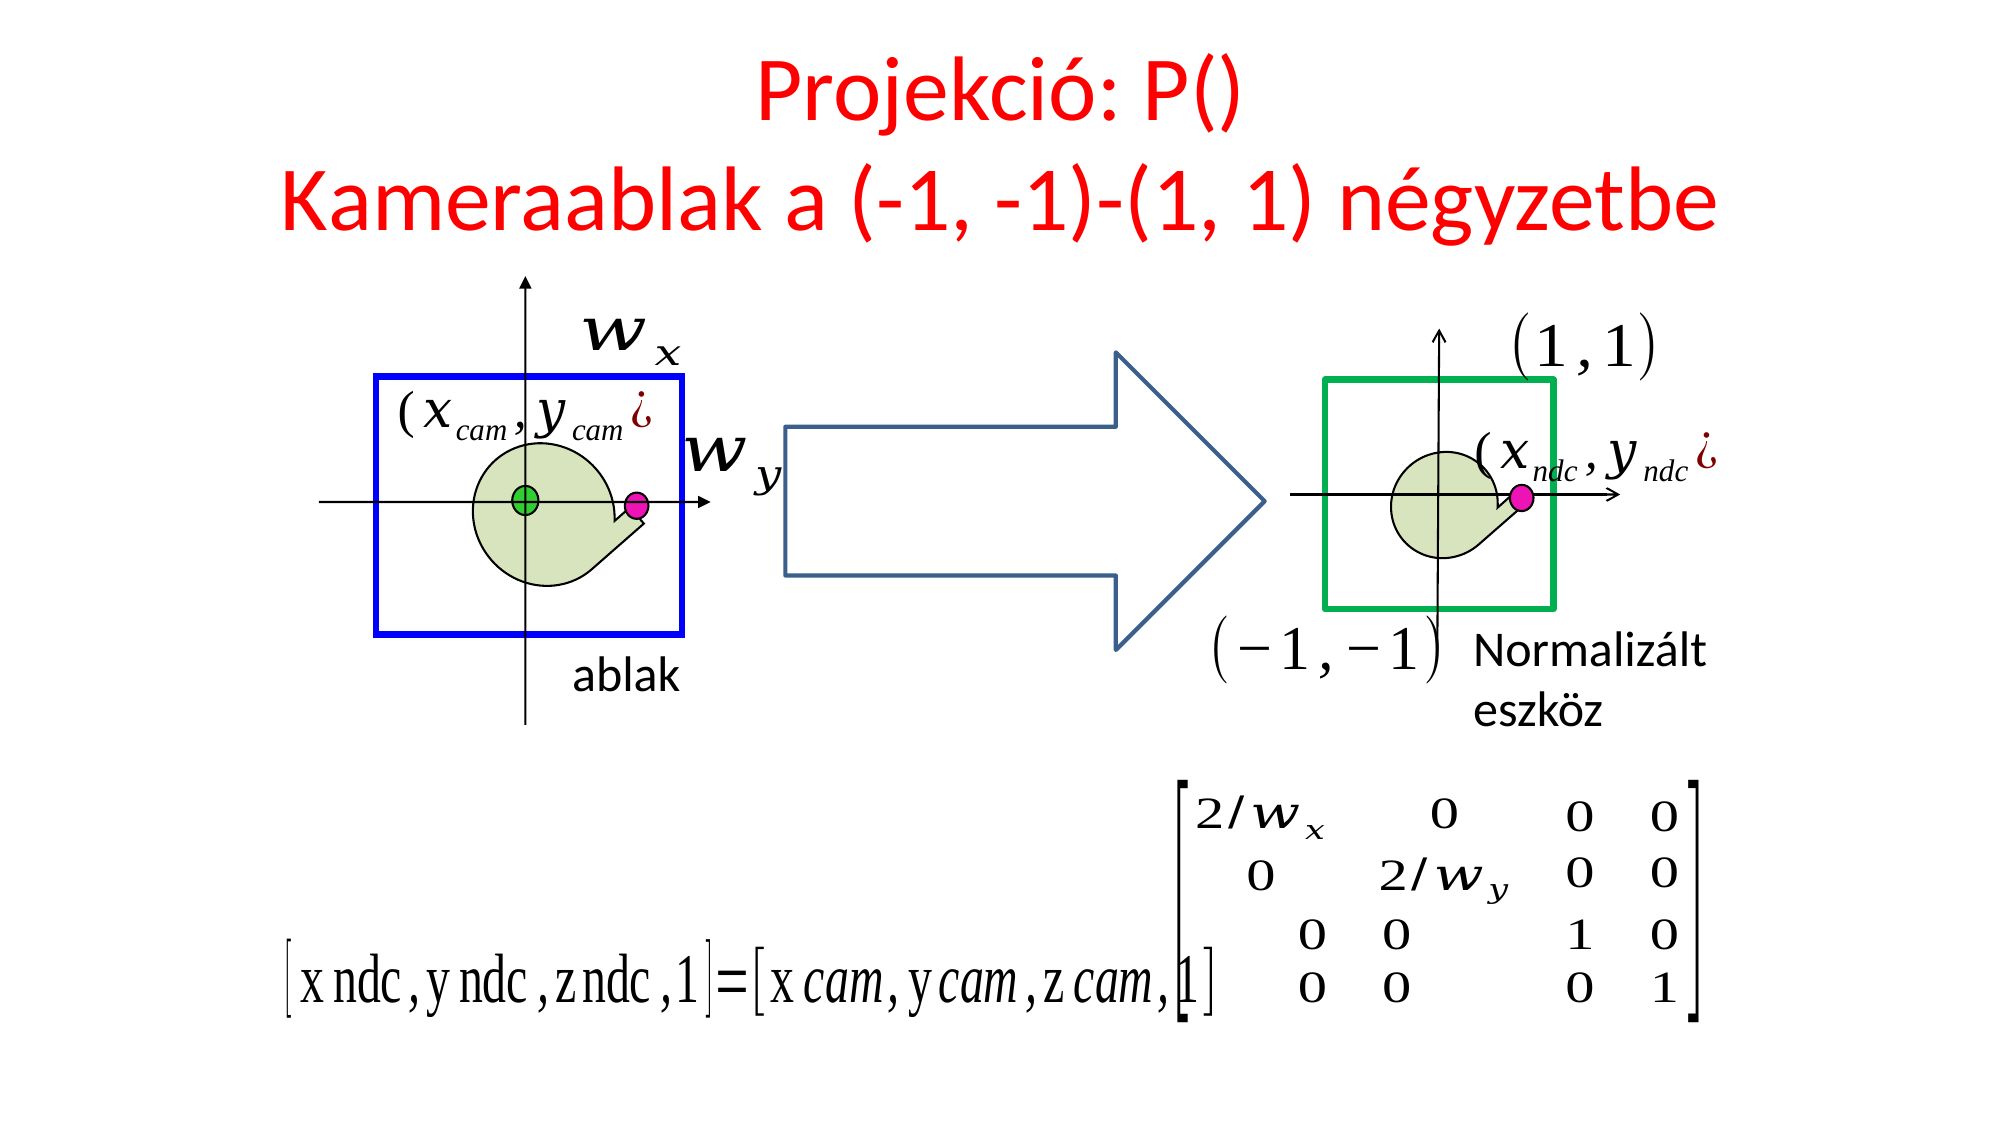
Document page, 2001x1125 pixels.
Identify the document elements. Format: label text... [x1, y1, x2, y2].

text_box [519, 276, 532, 501]
text_box [376, 503, 525, 635]
text_box [783, 350, 1267, 652]
text_box Normalizált eszköz [1458, 609, 1734, 744]
text_box [1510, 484, 1533, 493]
text_box [526, 376, 682, 501]
text_box [1444, 502, 1554, 610]
text_box [526, 485, 539, 501]
text_box ablak [557, 634, 696, 710]
text_box [512, 503, 525, 516]
text_box [1510, 502, 1533, 512]
text_box [1324, 379, 1432, 493]
text_box [1444, 379, 1554, 493]
title Projekció: P() Kameraablak a (-1, -1)-(1, 1) négyzetbe [172, 45, 1829, 233]
text_box [1324, 502, 1432, 610]
text_box [318, 495, 711, 509]
text_box [526, 503, 682, 635]
text_box [512, 485, 525, 501]
text_box [376, 376, 525, 501]
text_box [526, 503, 539, 515]
